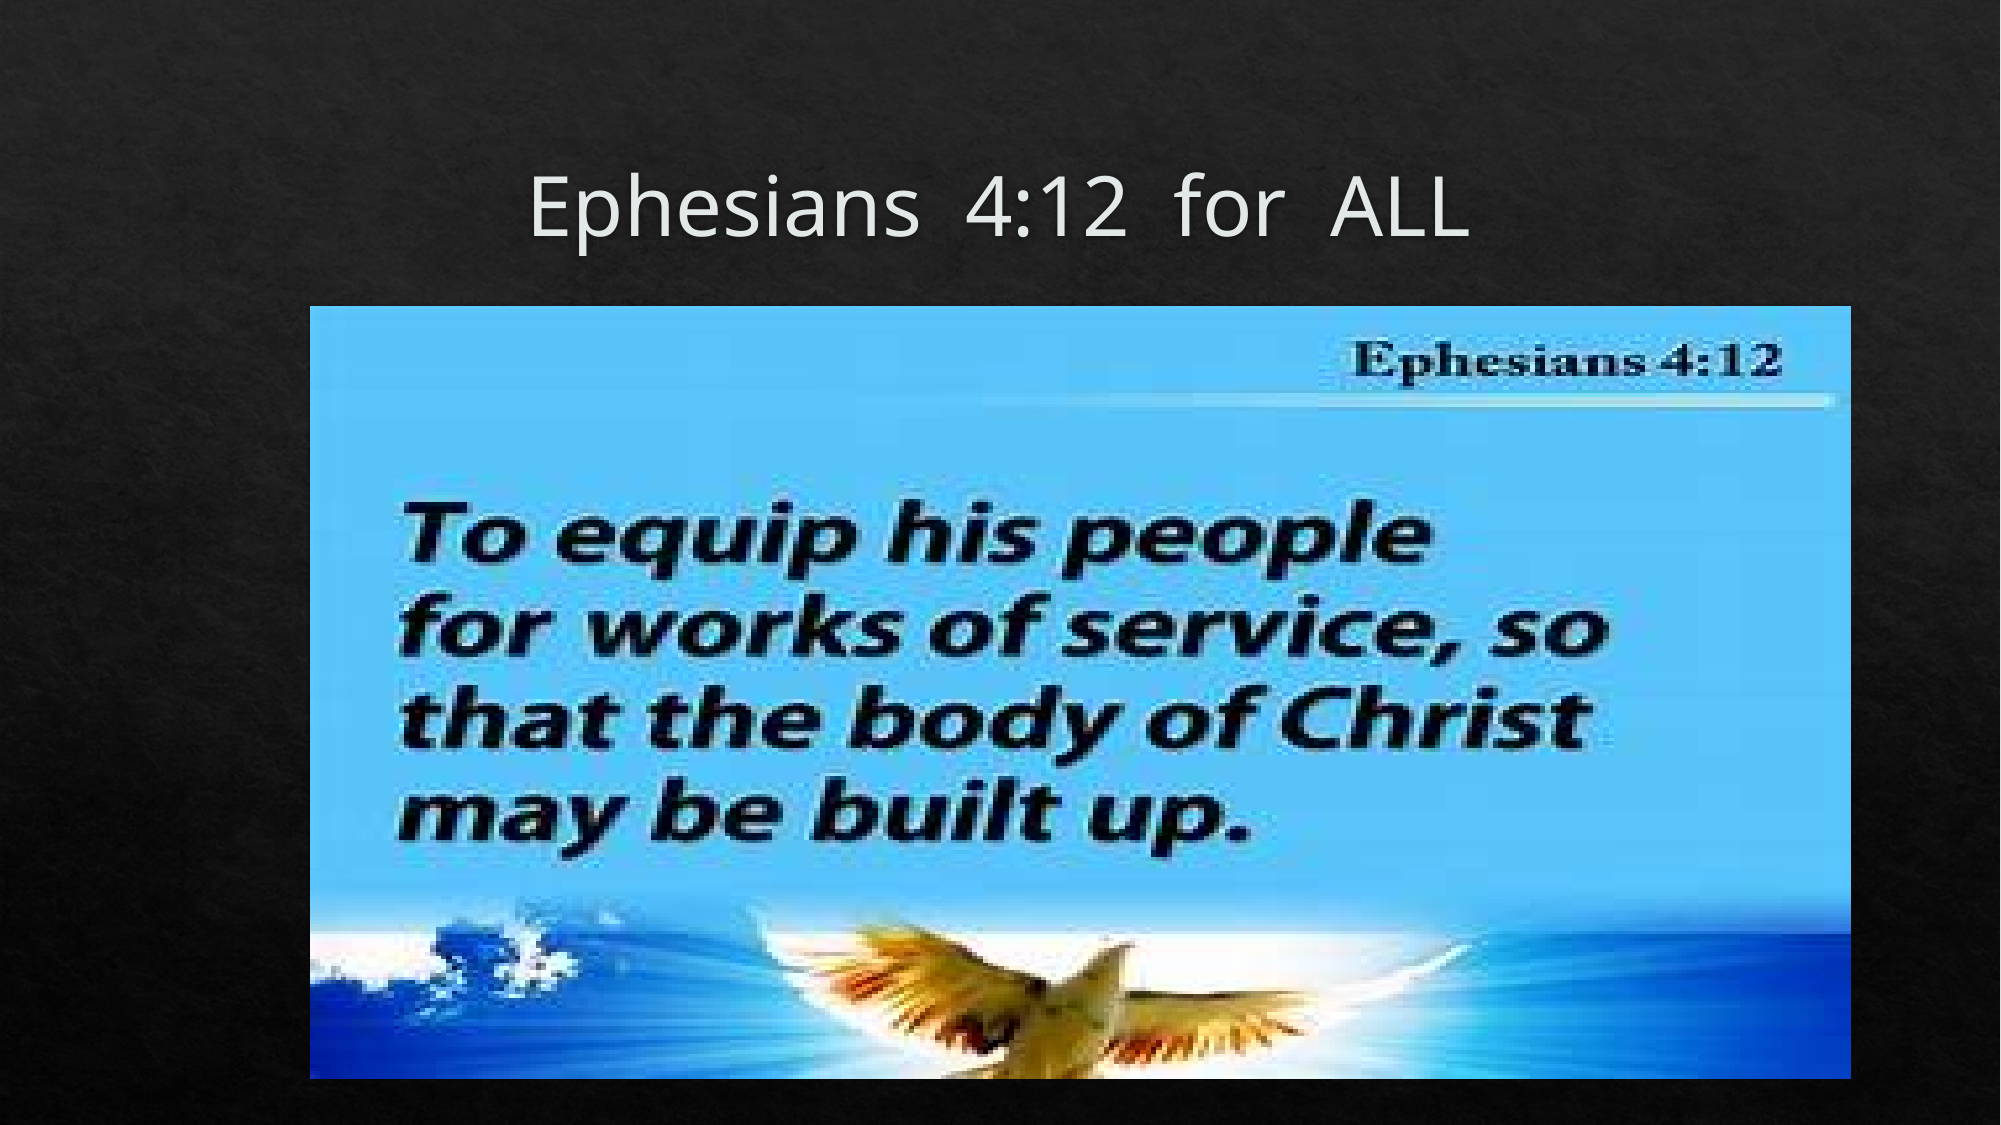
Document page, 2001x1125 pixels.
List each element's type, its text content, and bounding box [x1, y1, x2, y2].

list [309, 305, 1851, 1079]
title Ephesians 4:12 for ALL [149, 99, 1849, 307]
